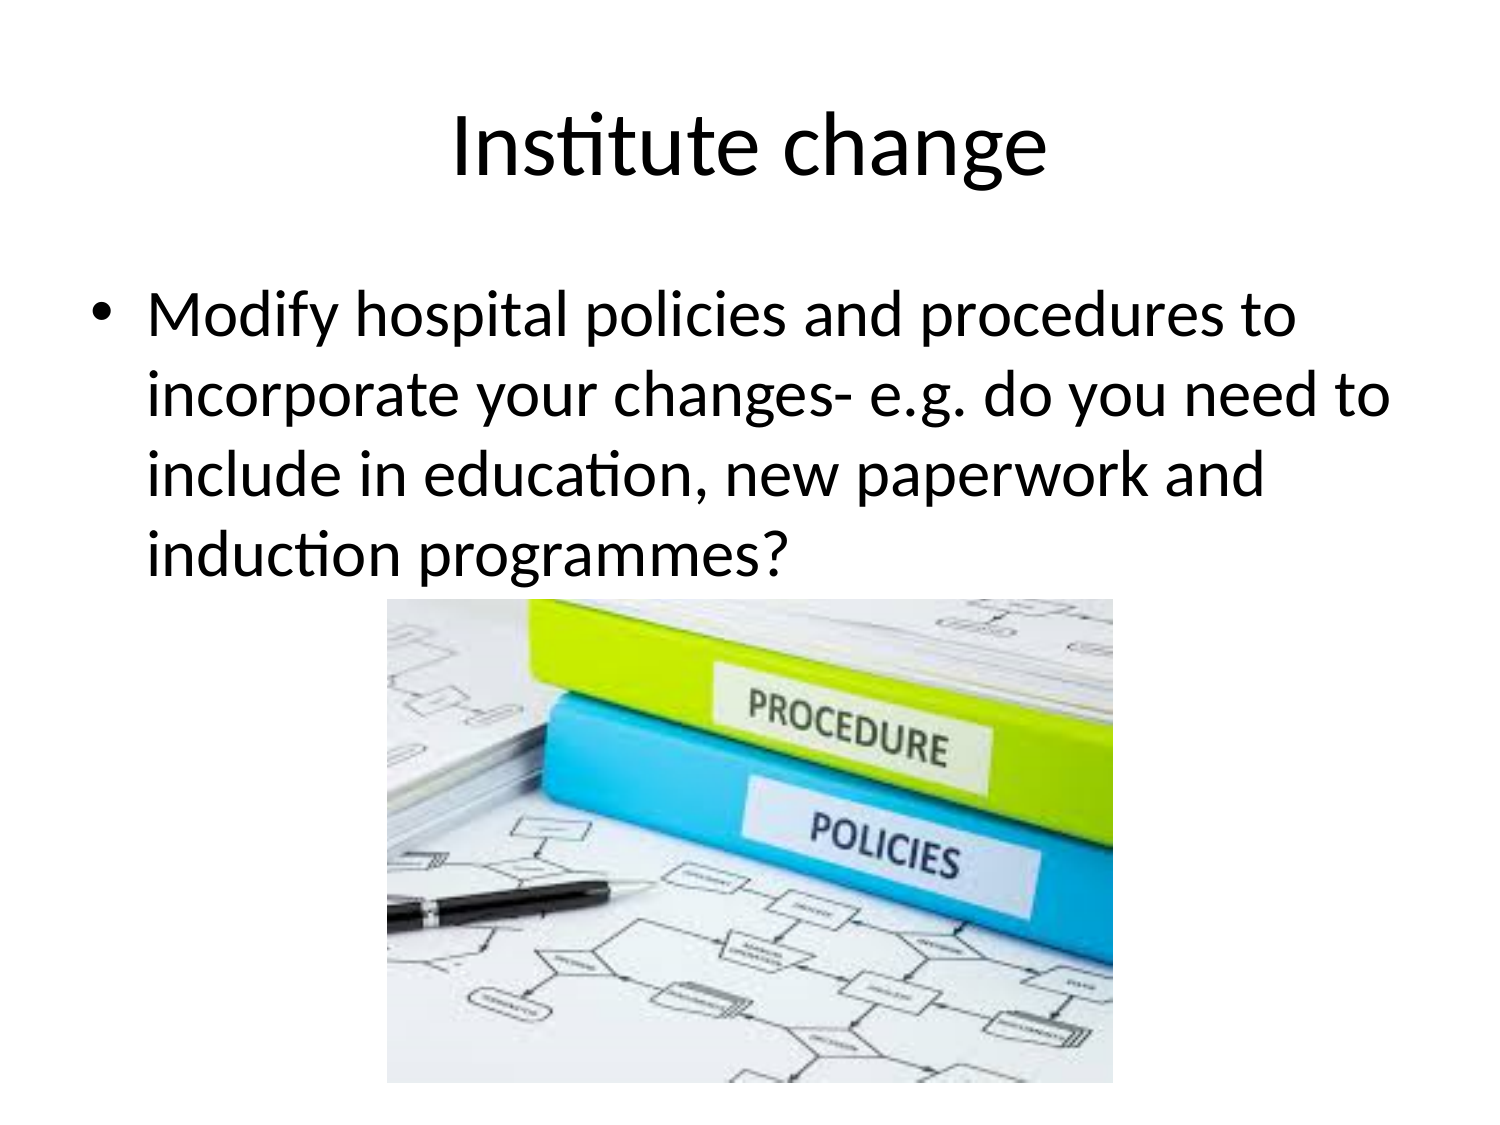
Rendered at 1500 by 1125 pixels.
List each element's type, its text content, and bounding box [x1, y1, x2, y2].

list Modify hospital policies and procedures to incorporate your changes- e.g. do you need to include in education, new paperwork and induction programmes? [74, 262, 1426, 1006]
picture [387, 599, 1113, 1083]
picture [1038, 838, 1047, 844]
title Institute change [74, 44, 1426, 233]
